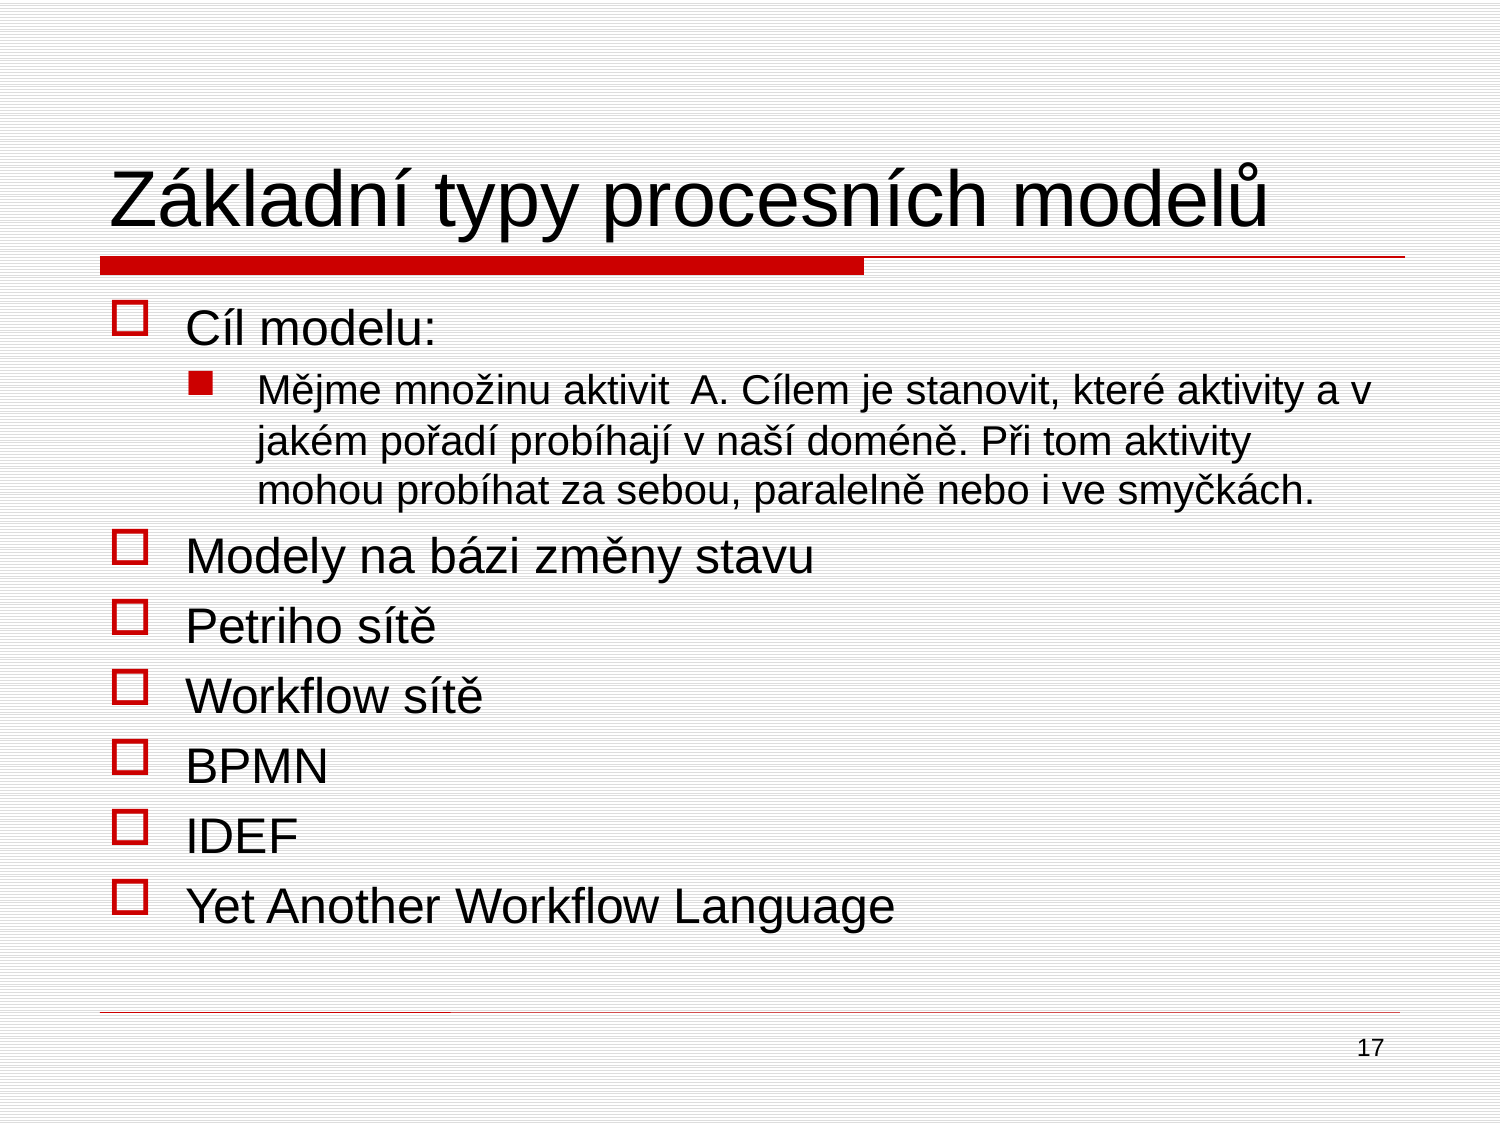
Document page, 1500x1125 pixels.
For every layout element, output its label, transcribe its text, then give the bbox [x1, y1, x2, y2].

list Cíl modelu: Mějme množinu aktivit A. Cílem je stanovit, které aktivity a v jakém pořadí probíhají v naší doméně. Při tom aktivity mohou probíhat za sebou, paralelně nebo i ve smyčkách. Modely na bázi změny stavu Petriho sítě Workflow sítě BPMN IDEF Yet Another Workflow Language [92, 287, 1406, 988]
slide_number 17 [1074, 1024, 1401, 1103]
title Základní typy procesních modelů [93, 49, 1407, 250]
